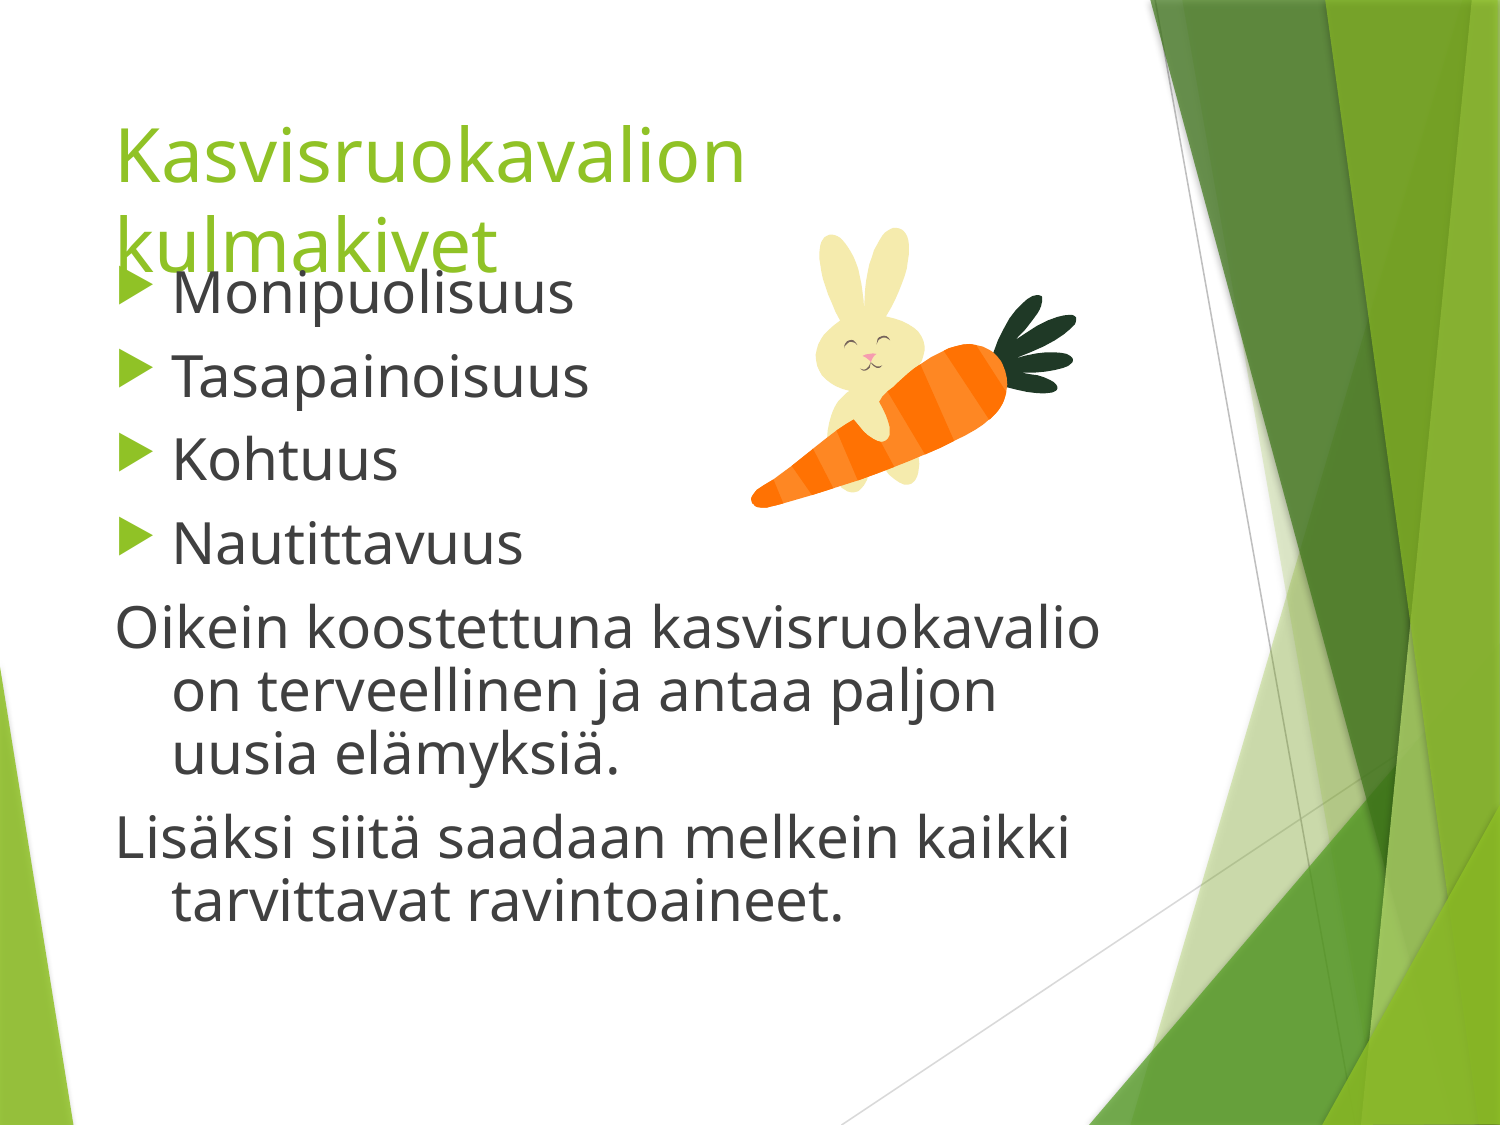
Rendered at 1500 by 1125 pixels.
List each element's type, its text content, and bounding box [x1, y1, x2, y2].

title Kasvisruokavalion kulmakivet [99, 99, 1142, 255]
list Monipuolisuus Tasapainoisuus Kohtuus Nautittavuus Oikein koostettuna kasvisruokavalio on terveellinen ja antaa paljon uusia elämyksiä. Lisäksi siitä saadaan melkein kaikki tarvittavat ravintoaineet. [99, 255, 1142, 992]
picture [749, 226, 1078, 510]
